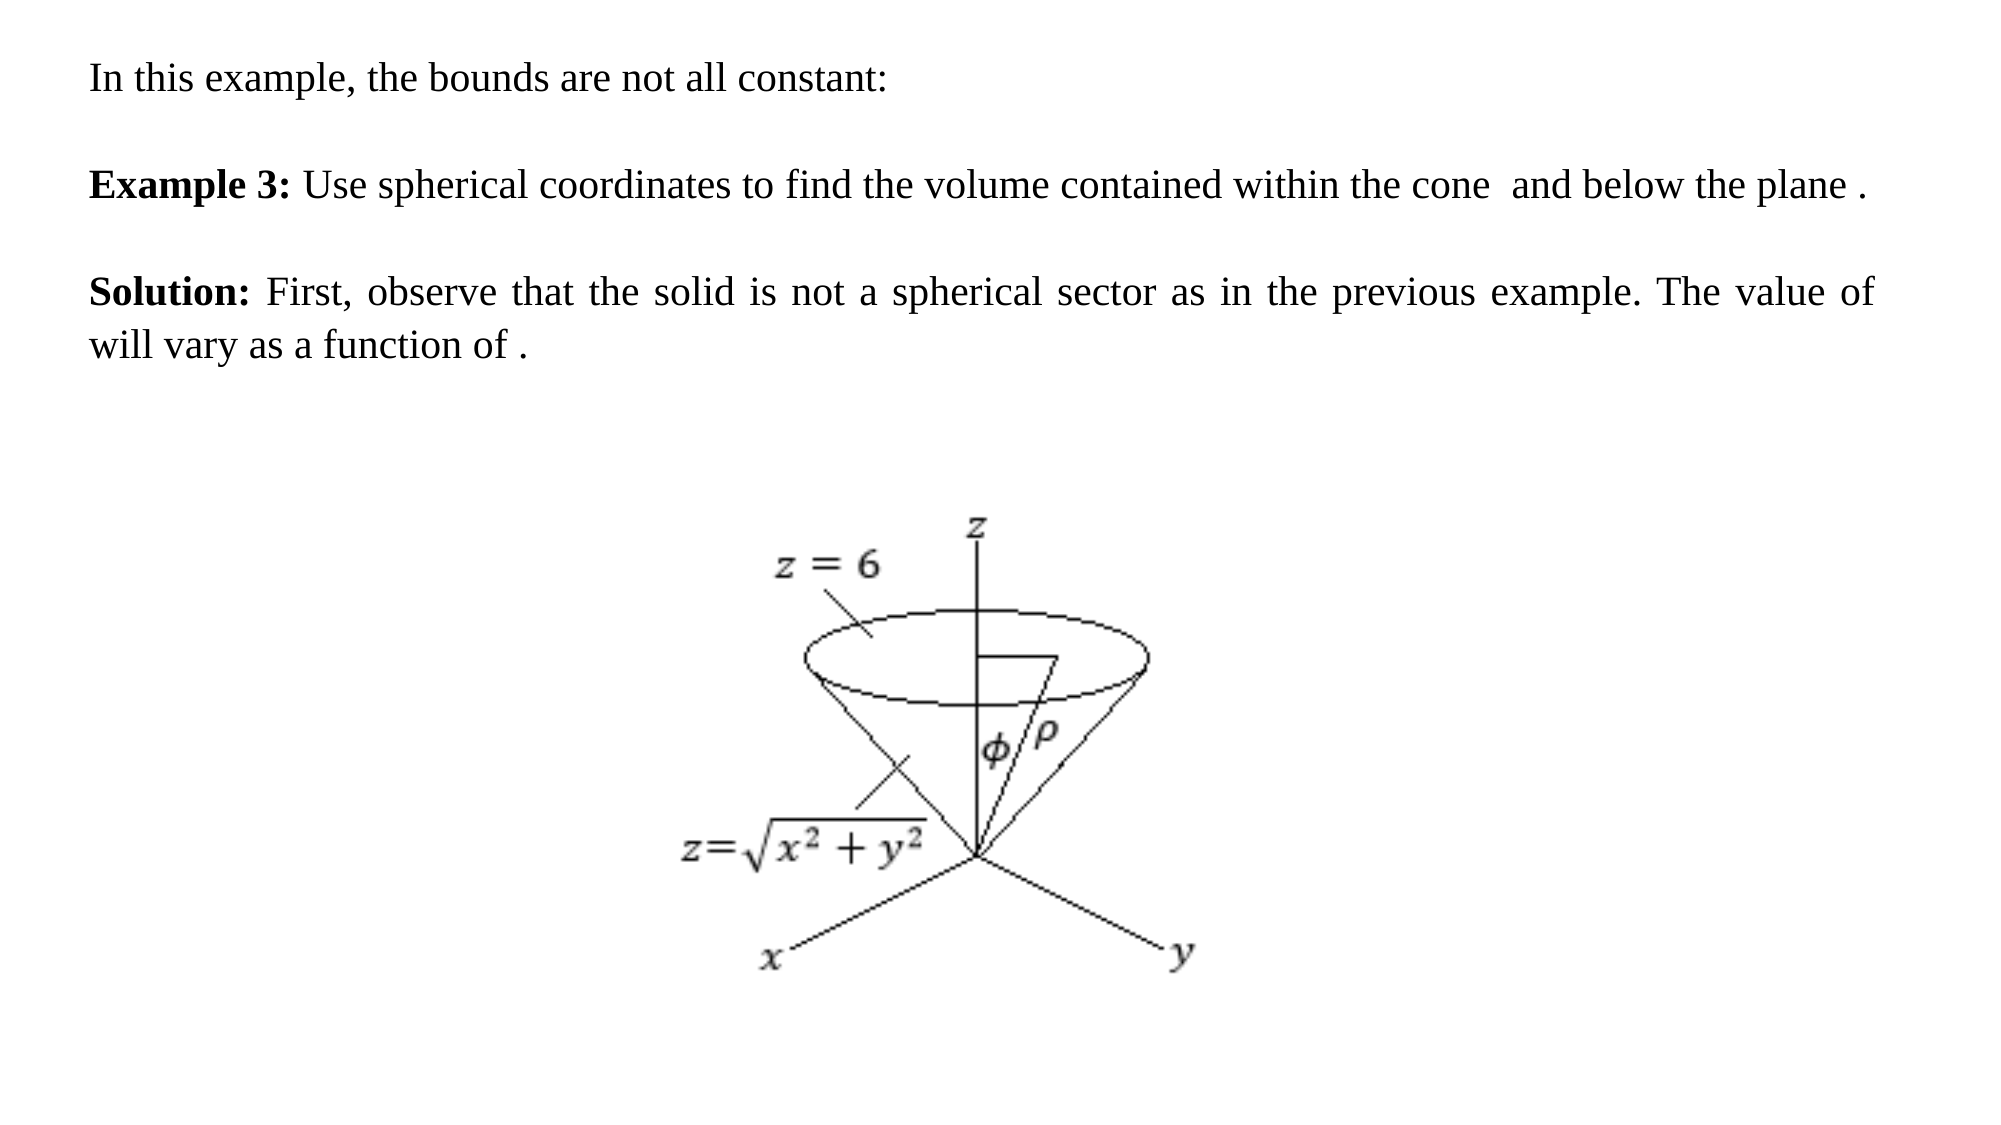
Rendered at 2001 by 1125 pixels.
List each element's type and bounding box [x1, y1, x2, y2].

picture [668, 513, 1203, 982]
